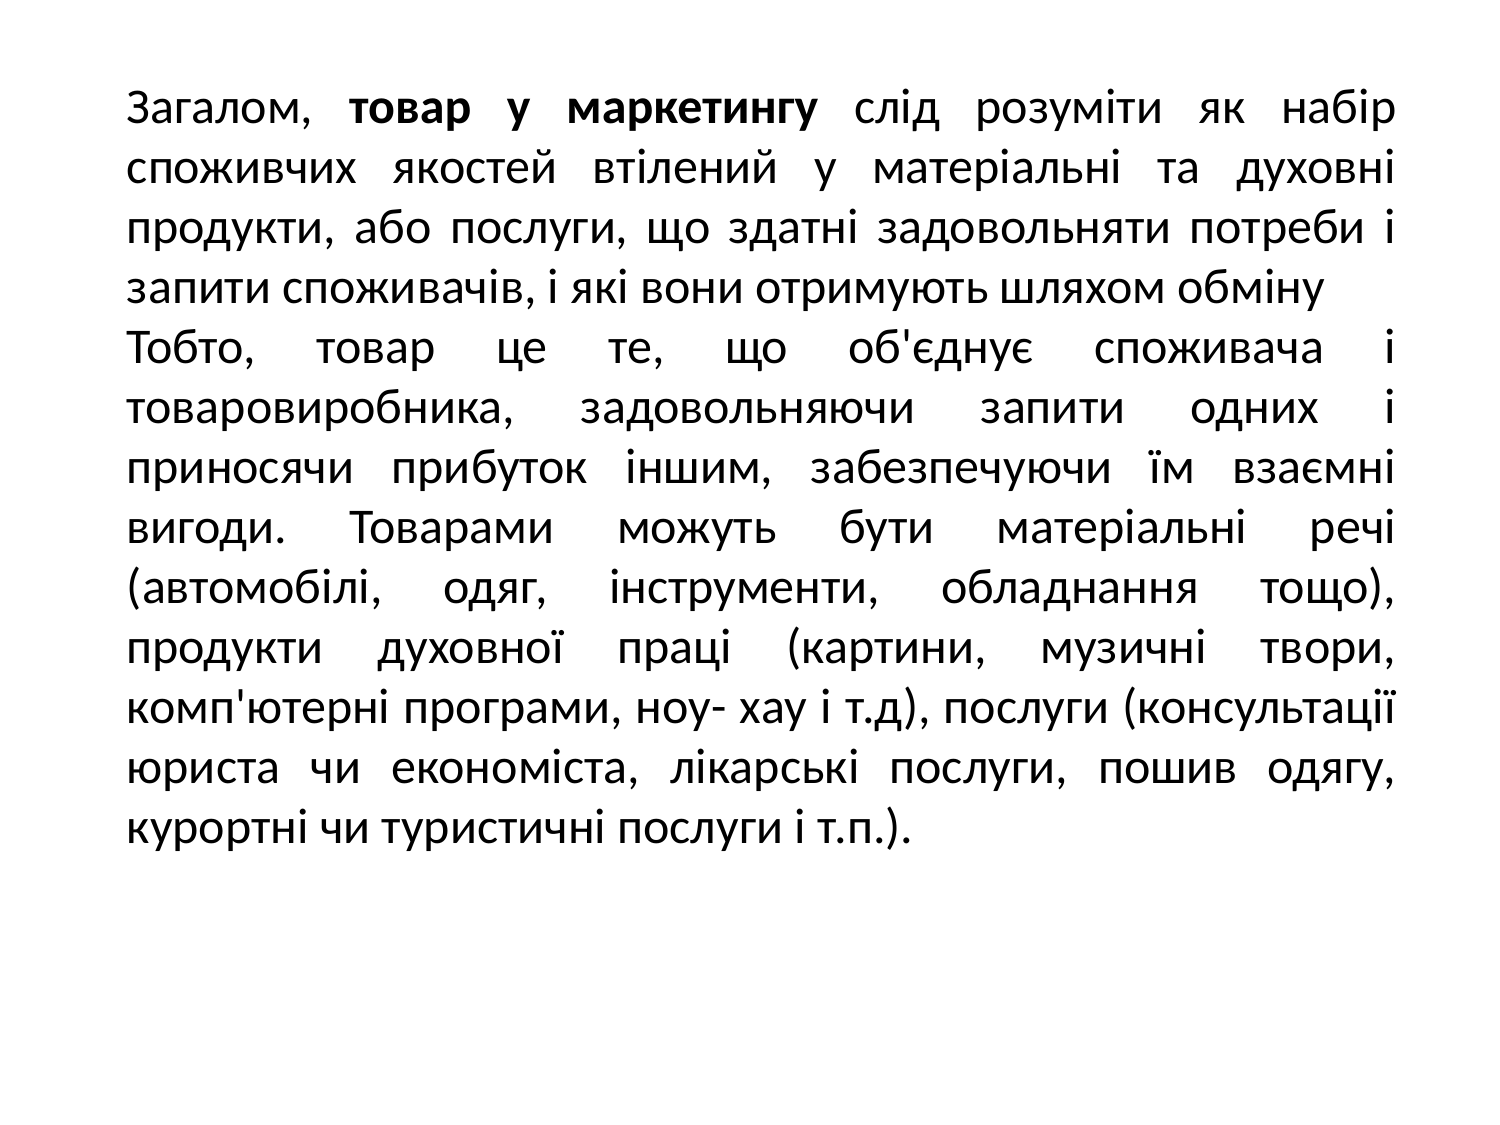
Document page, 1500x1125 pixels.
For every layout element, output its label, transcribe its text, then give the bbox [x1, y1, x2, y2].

text_box Загалом, товар у маркетингу слід розуміти як набір споживчих якостей втілений у матеріальні та духовні продукти, або послуги, що здатні задовольняти потреби і запити споживачів, і які вони отримують шляхом обміну Тобто, товар це те, що об'єднує споживача і товаровиробника, задовольняючи запити одних і приносячи прибуток іншим, забезпечуючи їм взаємні вигоди. Товарами можуть бути матеріальні речі (автомобілі, одяг, інструменти, обладнання тощо), продукти духовної праці (картини, музичні твори, комп'ютерні програми, ноу- хау і т.д), послуги (консультації юриста чи економіста, лікарські послуги, пошив одягу, курортні чи туристичні послуги і т.п.). [112, 66, 1412, 862]
